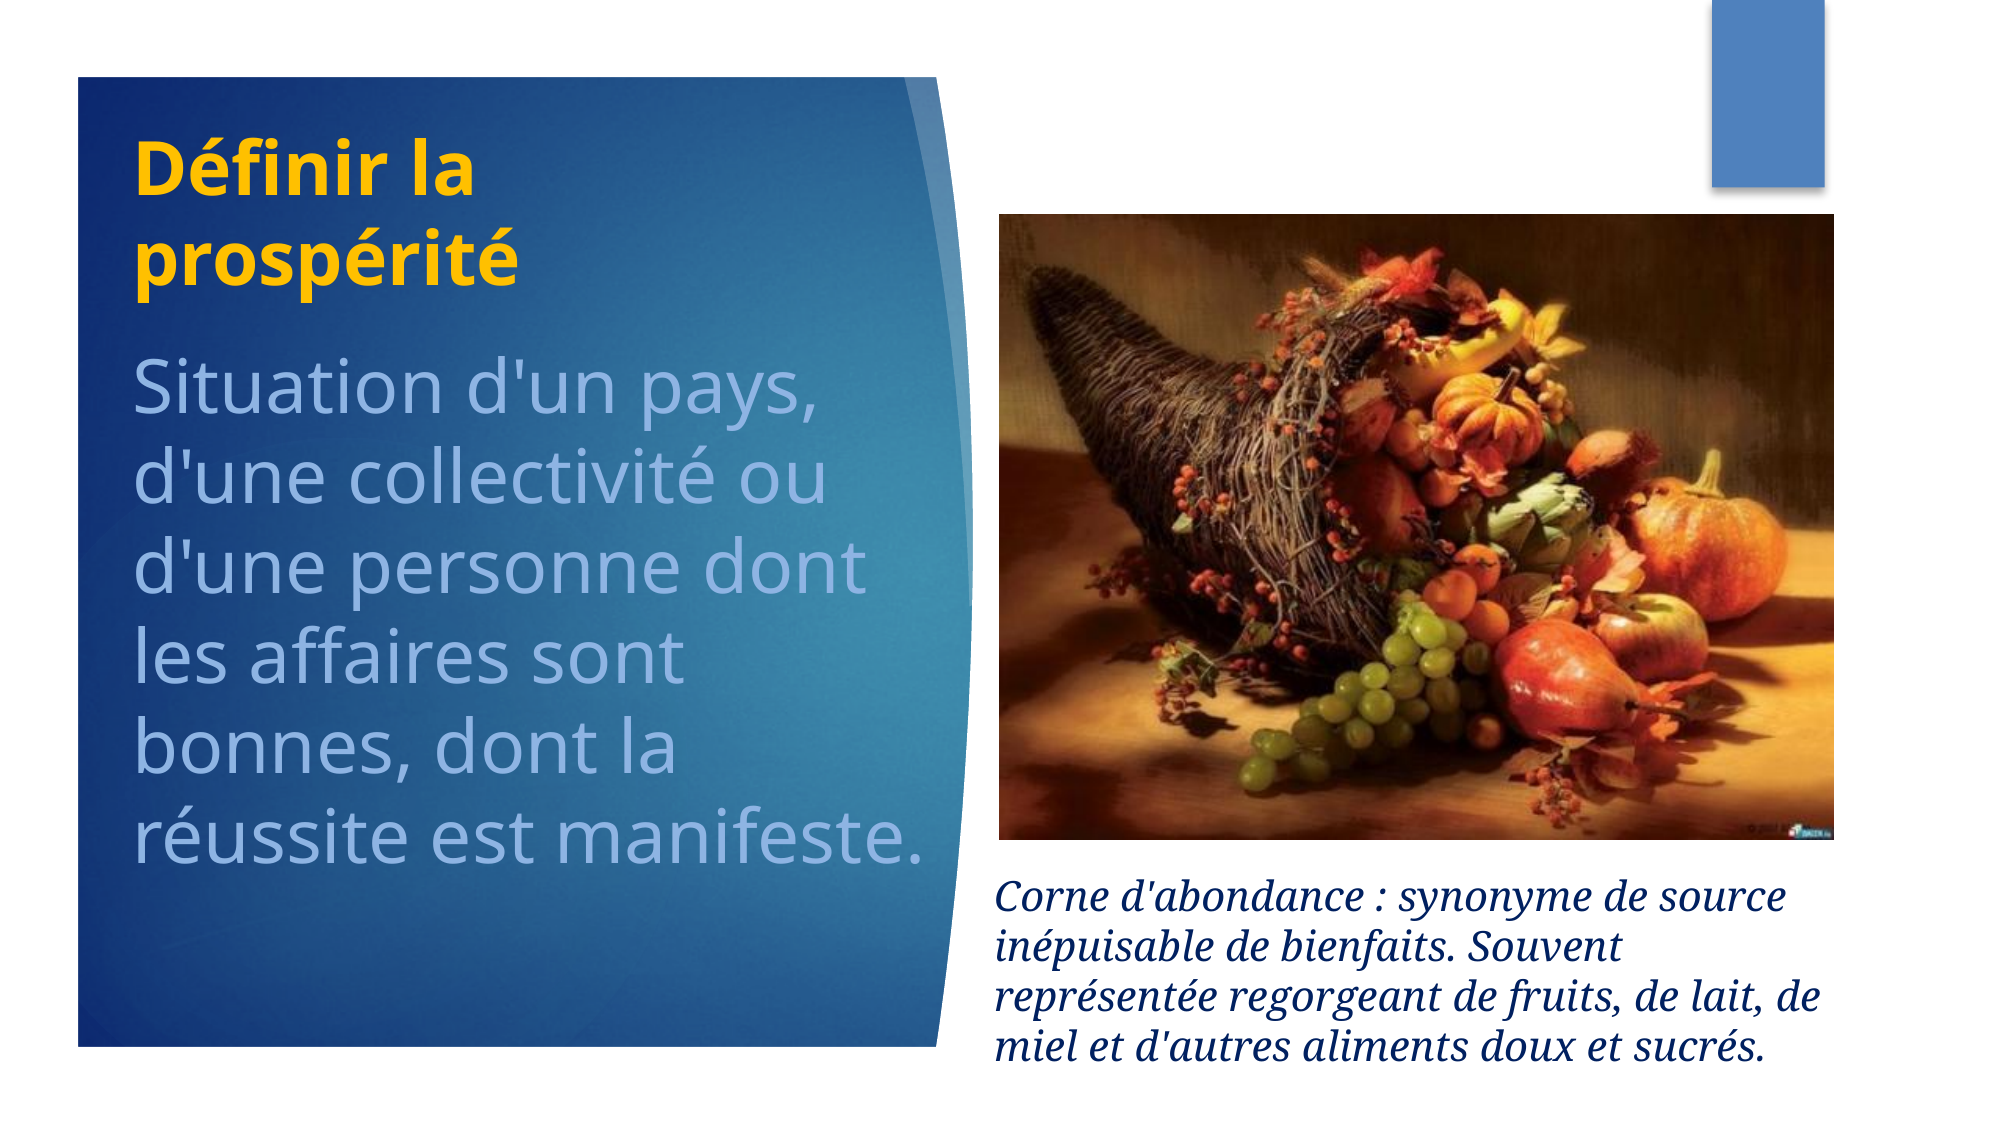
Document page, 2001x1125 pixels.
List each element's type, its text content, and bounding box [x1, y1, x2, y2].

text_box Corne d'abondance : synonyme de source inépuisable de bienfaits. Souvent représentée regorgeant de fruits, de lait, de miel et d'autres aliments doux et sucrés. [979, 862, 1855, 1077]
title Définir la prospérité [117, 163, 901, 308]
list Situation d'un pays, d'une collectivité ou d'une personne dont les affaires sont bonnes, dont la réussite est manifeste. [117, 331, 956, 911]
picture [999, 213, 1834, 840]
